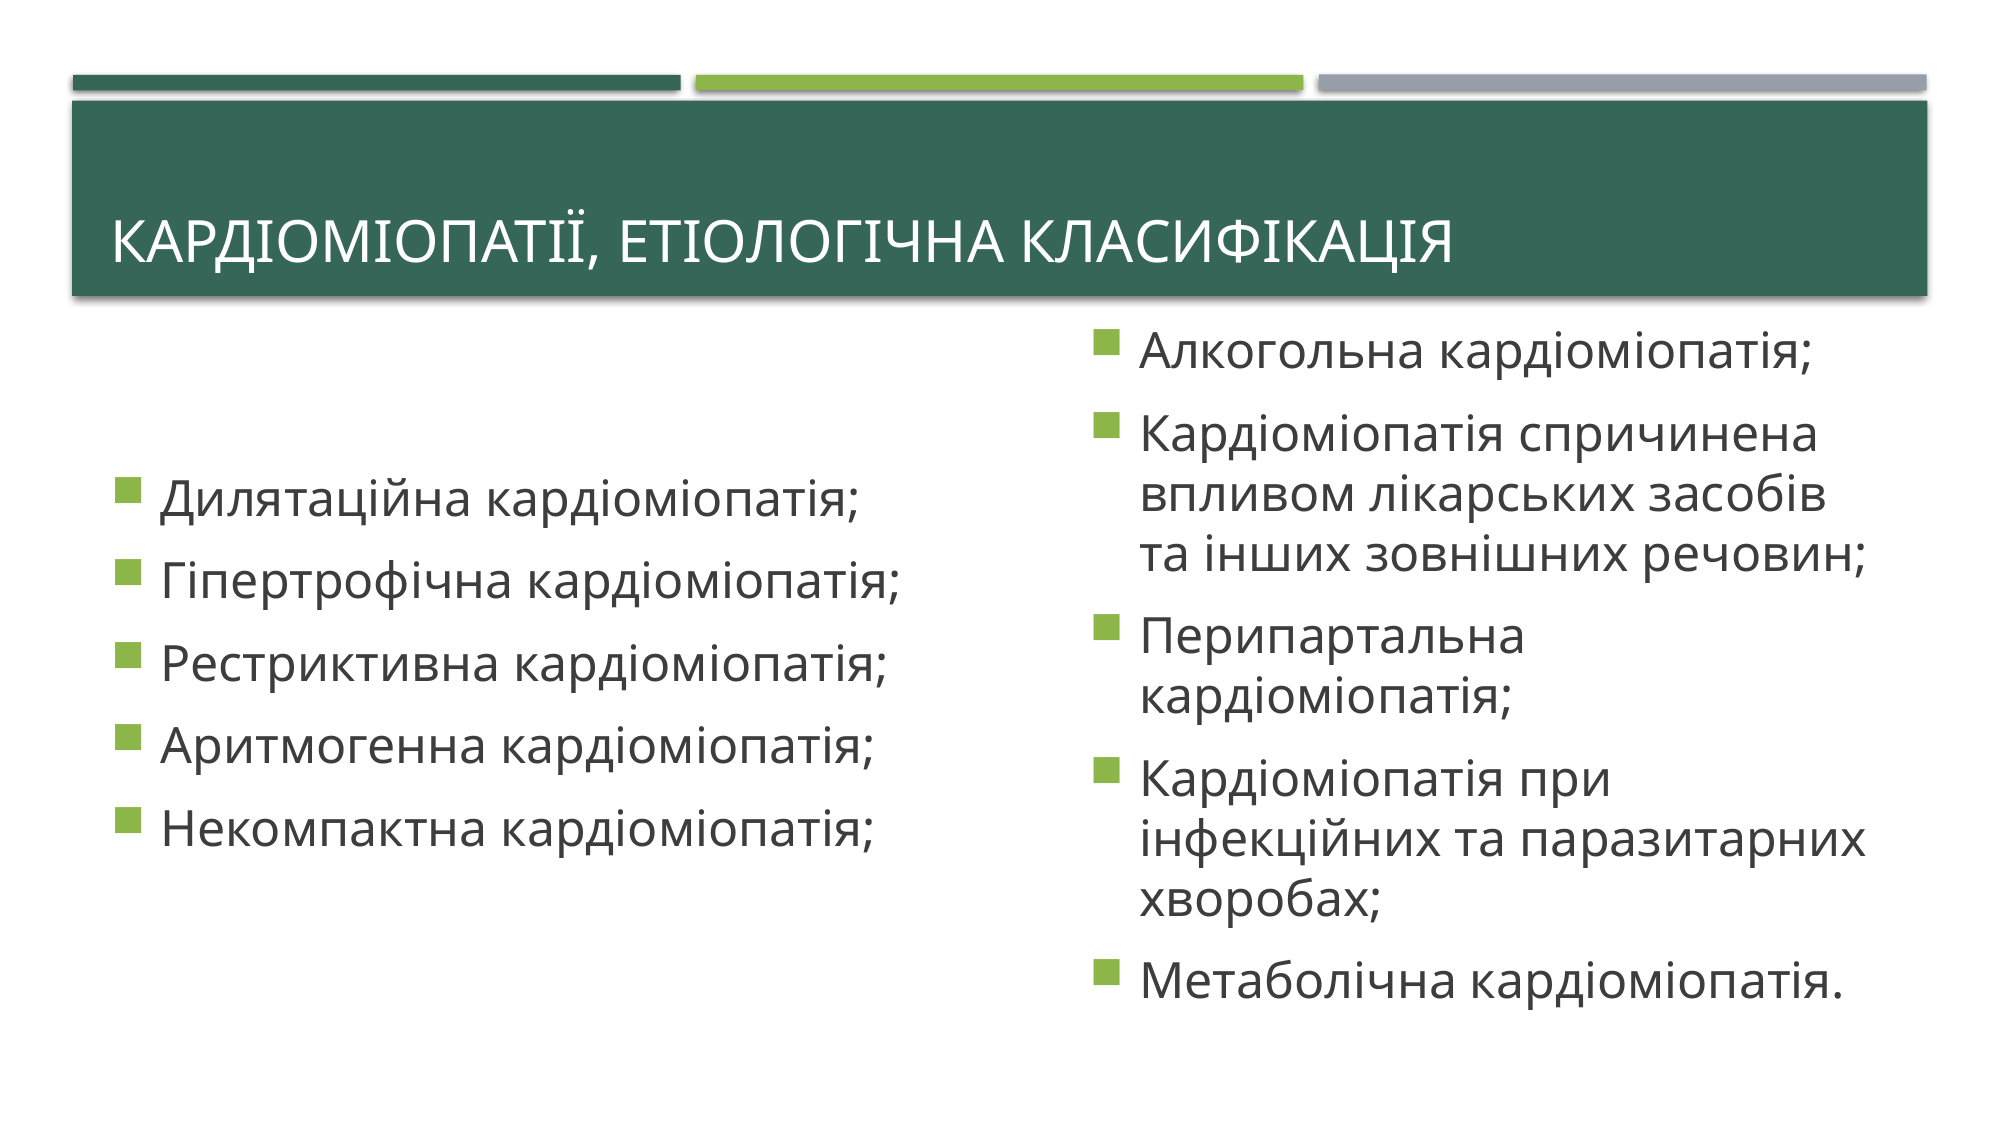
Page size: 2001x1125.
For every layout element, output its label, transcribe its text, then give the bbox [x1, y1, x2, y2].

text_box Алкогольна кардіоміопатія; Кардіоміопатія спричинена впливом лікарських засобів та інших зовнішних речовин; Перипартальна кардіоміопатія; Кардіоміопатія при інфекційних та паразитарних хворобах; Метаболічна кардіоміопатія. [1074, 415, 1891, 912]
list Дилятаційна кардіоміопатія; Гіпертрофічна кардіоміопатія; Рестриктивна кардіоміопатія; Аритмогенна кардіоміопатія; Некомпактна кардіоміопатія; [95, 309, 1115, 1013]
title Кардіоміопатії, етіологічна класифікація [95, 115, 1905, 282]
